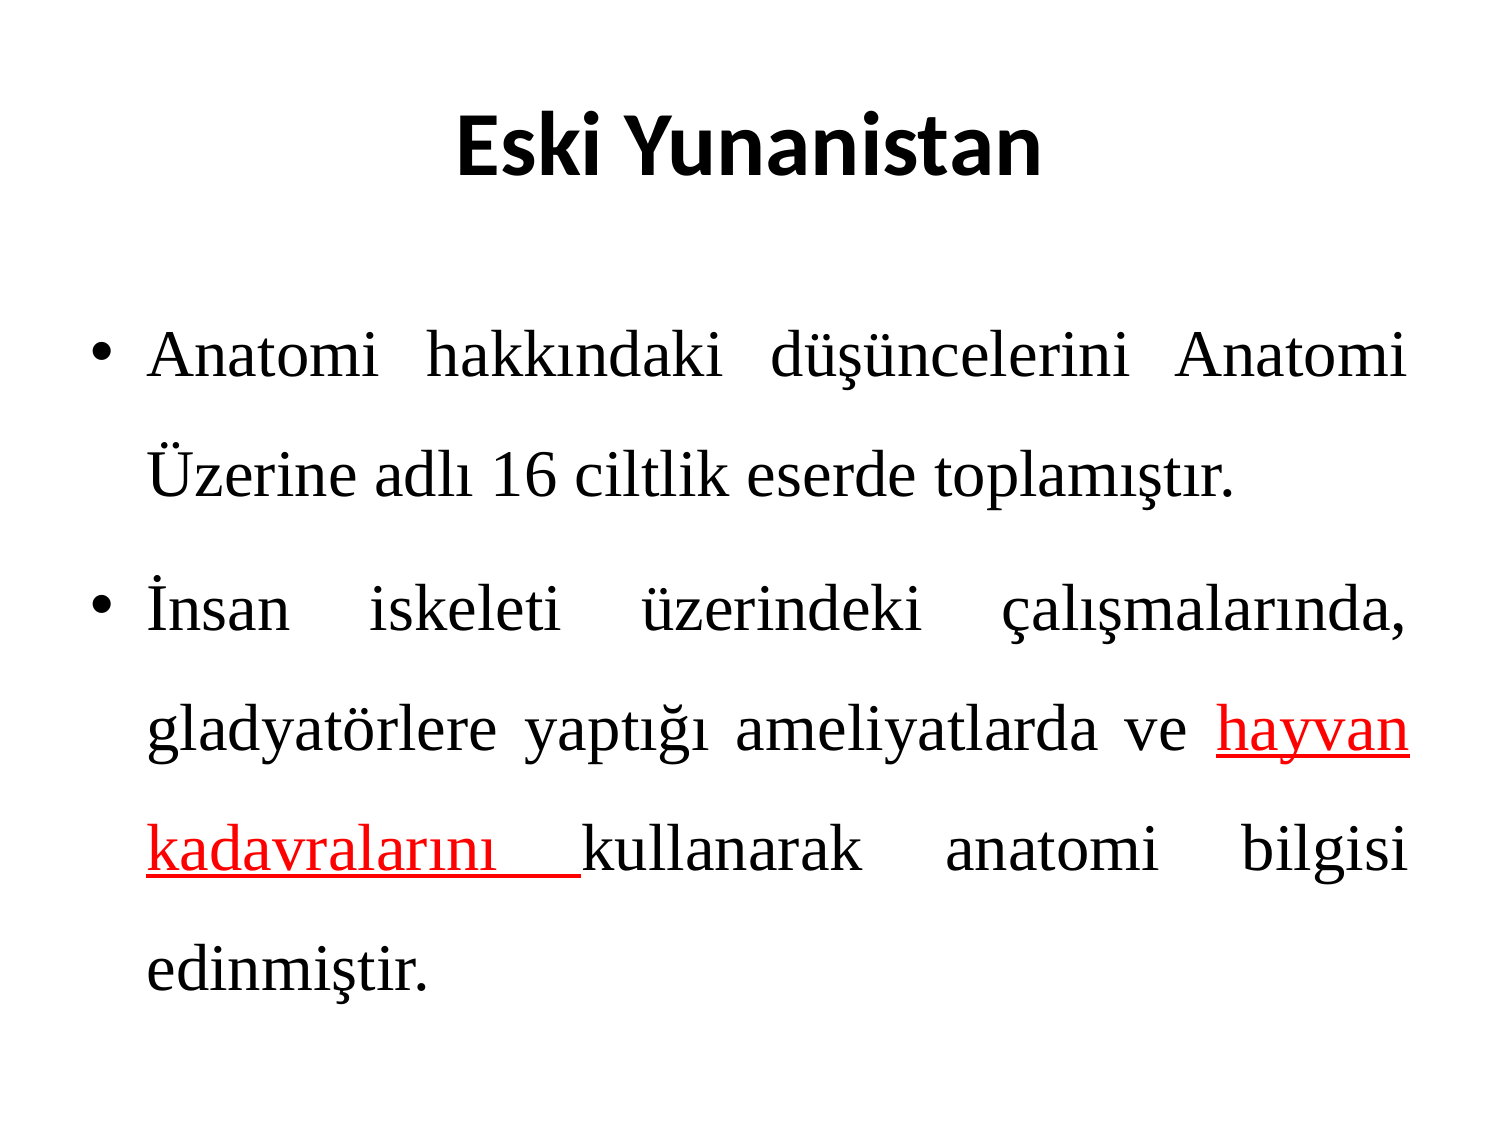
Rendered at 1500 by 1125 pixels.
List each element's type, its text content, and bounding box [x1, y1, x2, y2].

title Eski Yunanistan [75, 45, 1425, 233]
list Anatomi hakkındaki düşüncelerini Anatomi Üzerine adlı 16 ciltlik eserde toplamıştır. İnsan iskeleti üzerindeki çalışmalarında, gladyatörlere yaptığı ameliyatlarda ve hayvan kadavralarını kullanarak anatomi bilgisi edinmiştir. [75, 262, 1425, 1035]
